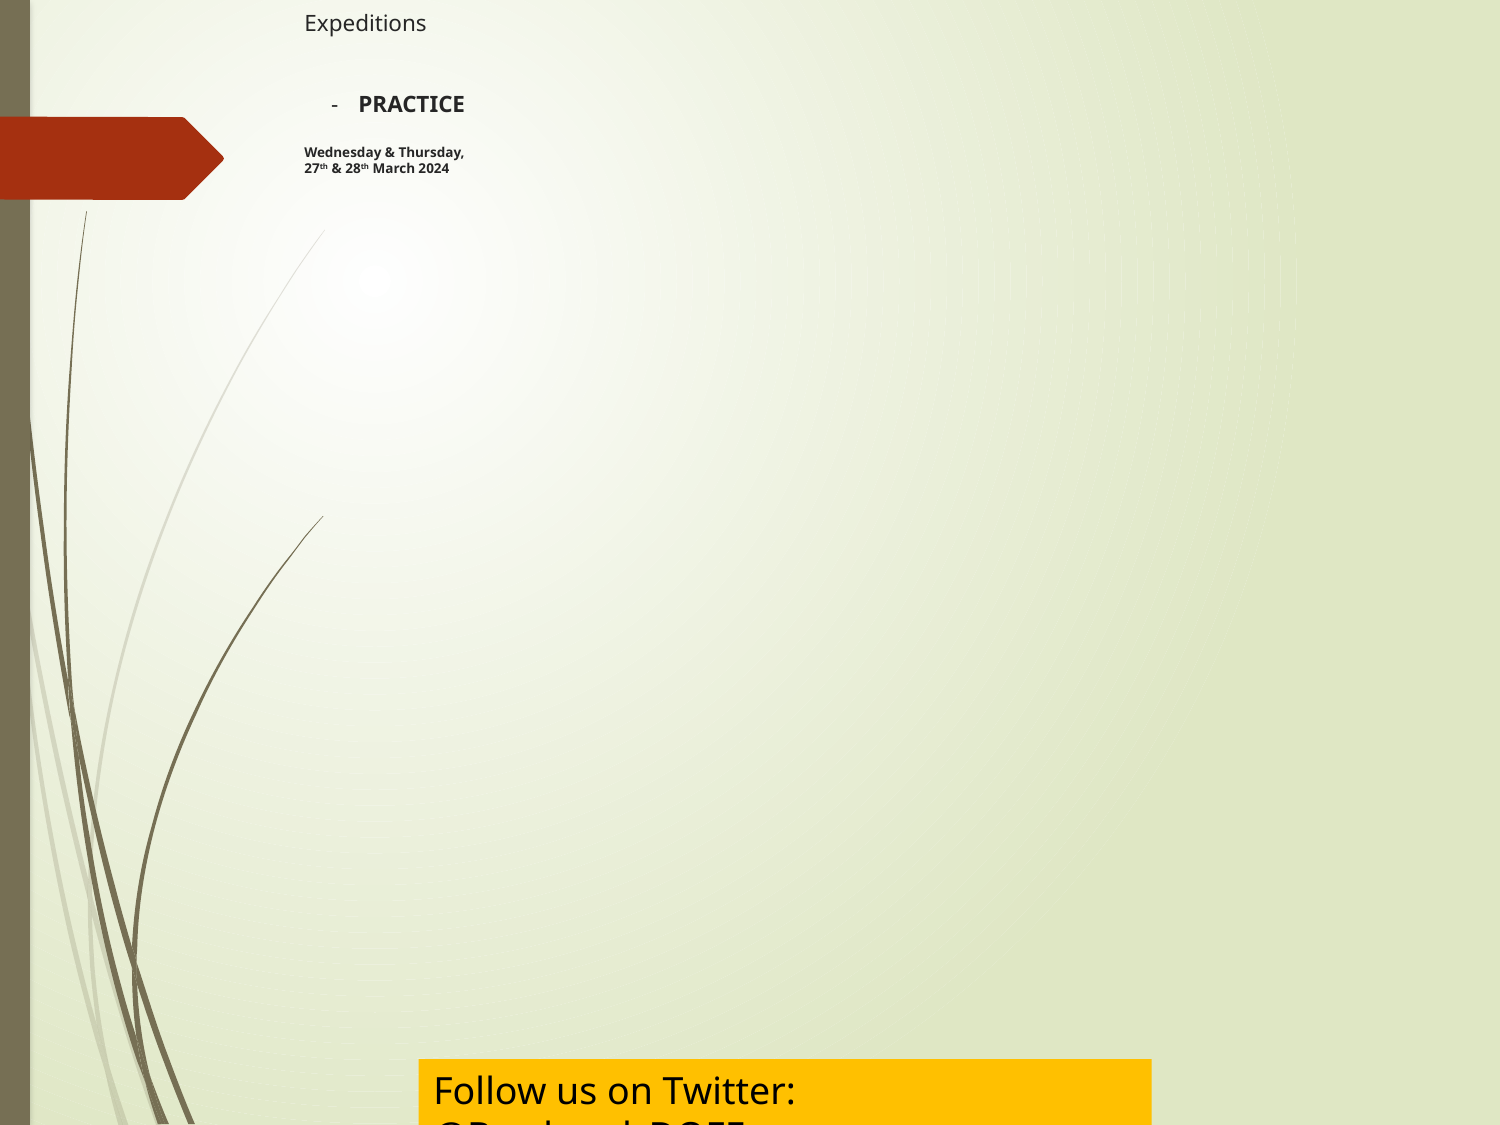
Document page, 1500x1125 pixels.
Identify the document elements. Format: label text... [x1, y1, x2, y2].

title Expeditions - PRACTICE Wednesday & Thursday, 27th & 28th March 2024 [289, 1, 1500, 189]
text_box Follow us on Twitter: @Barrhead_DOFE [418, 1059, 1152, 1125]
